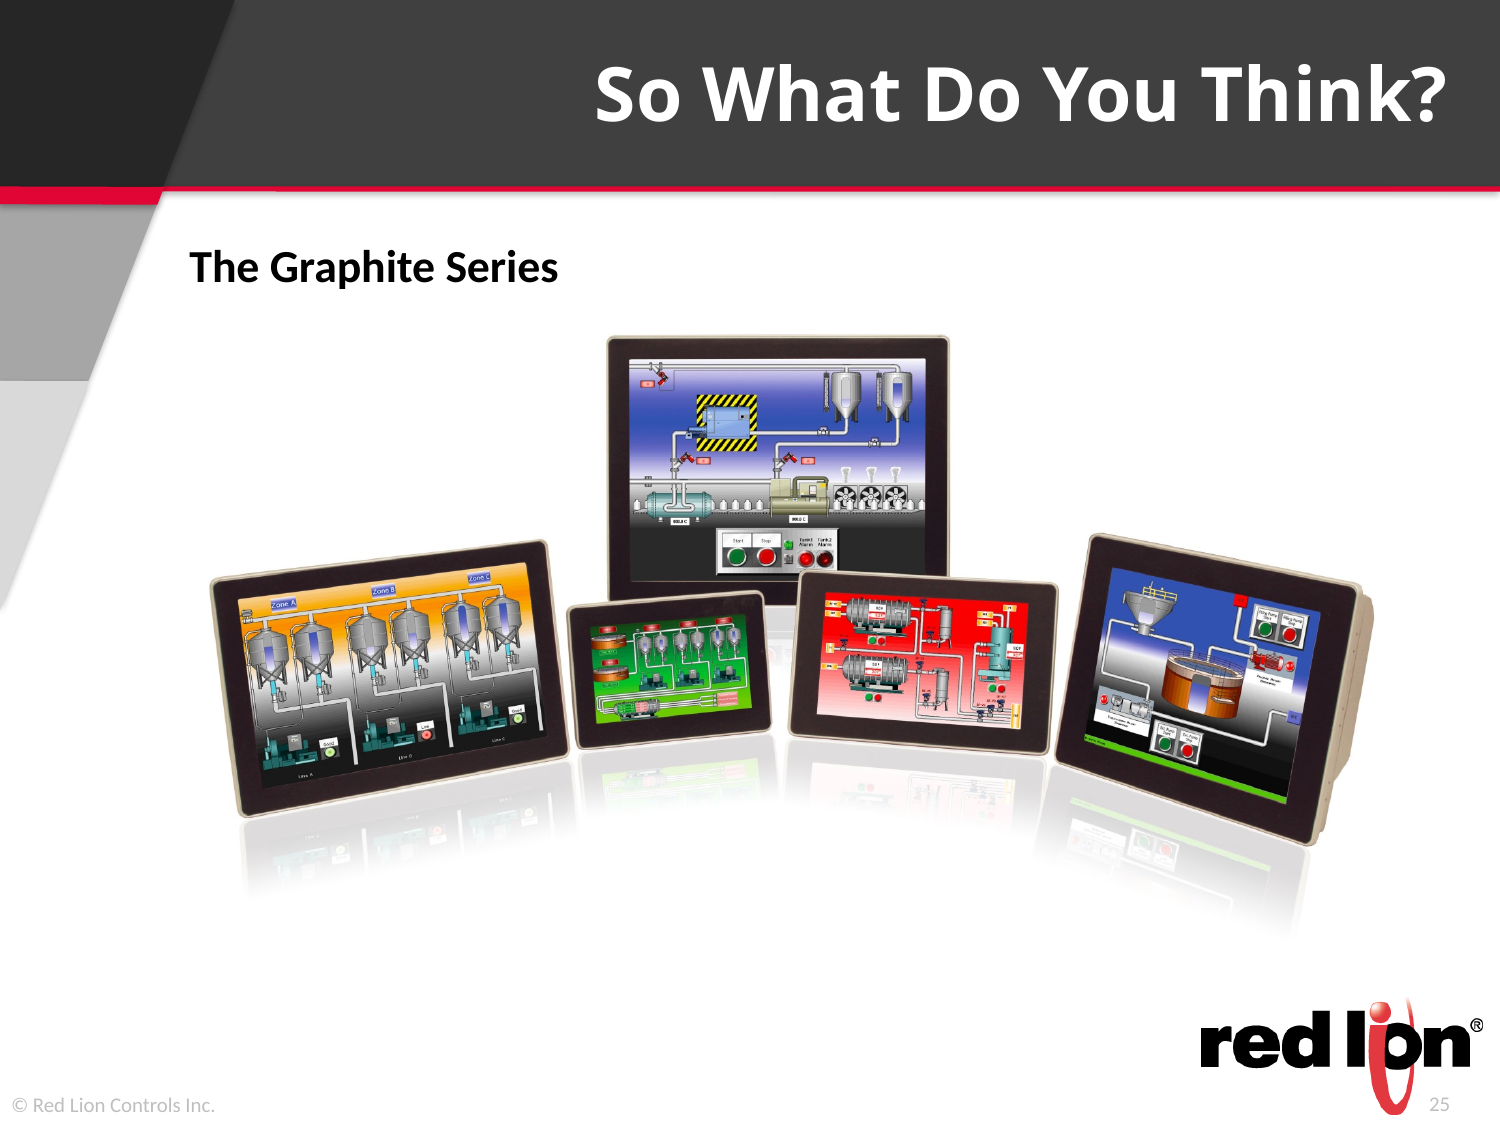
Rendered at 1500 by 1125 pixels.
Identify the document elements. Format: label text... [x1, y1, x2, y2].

picture [185, 289, 1389, 986]
list The Graphite Series [174, 237, 1463, 963]
picture [1201, 995, 1483, 1115]
title So What Do You Think? [187, 35, 1463, 148]
